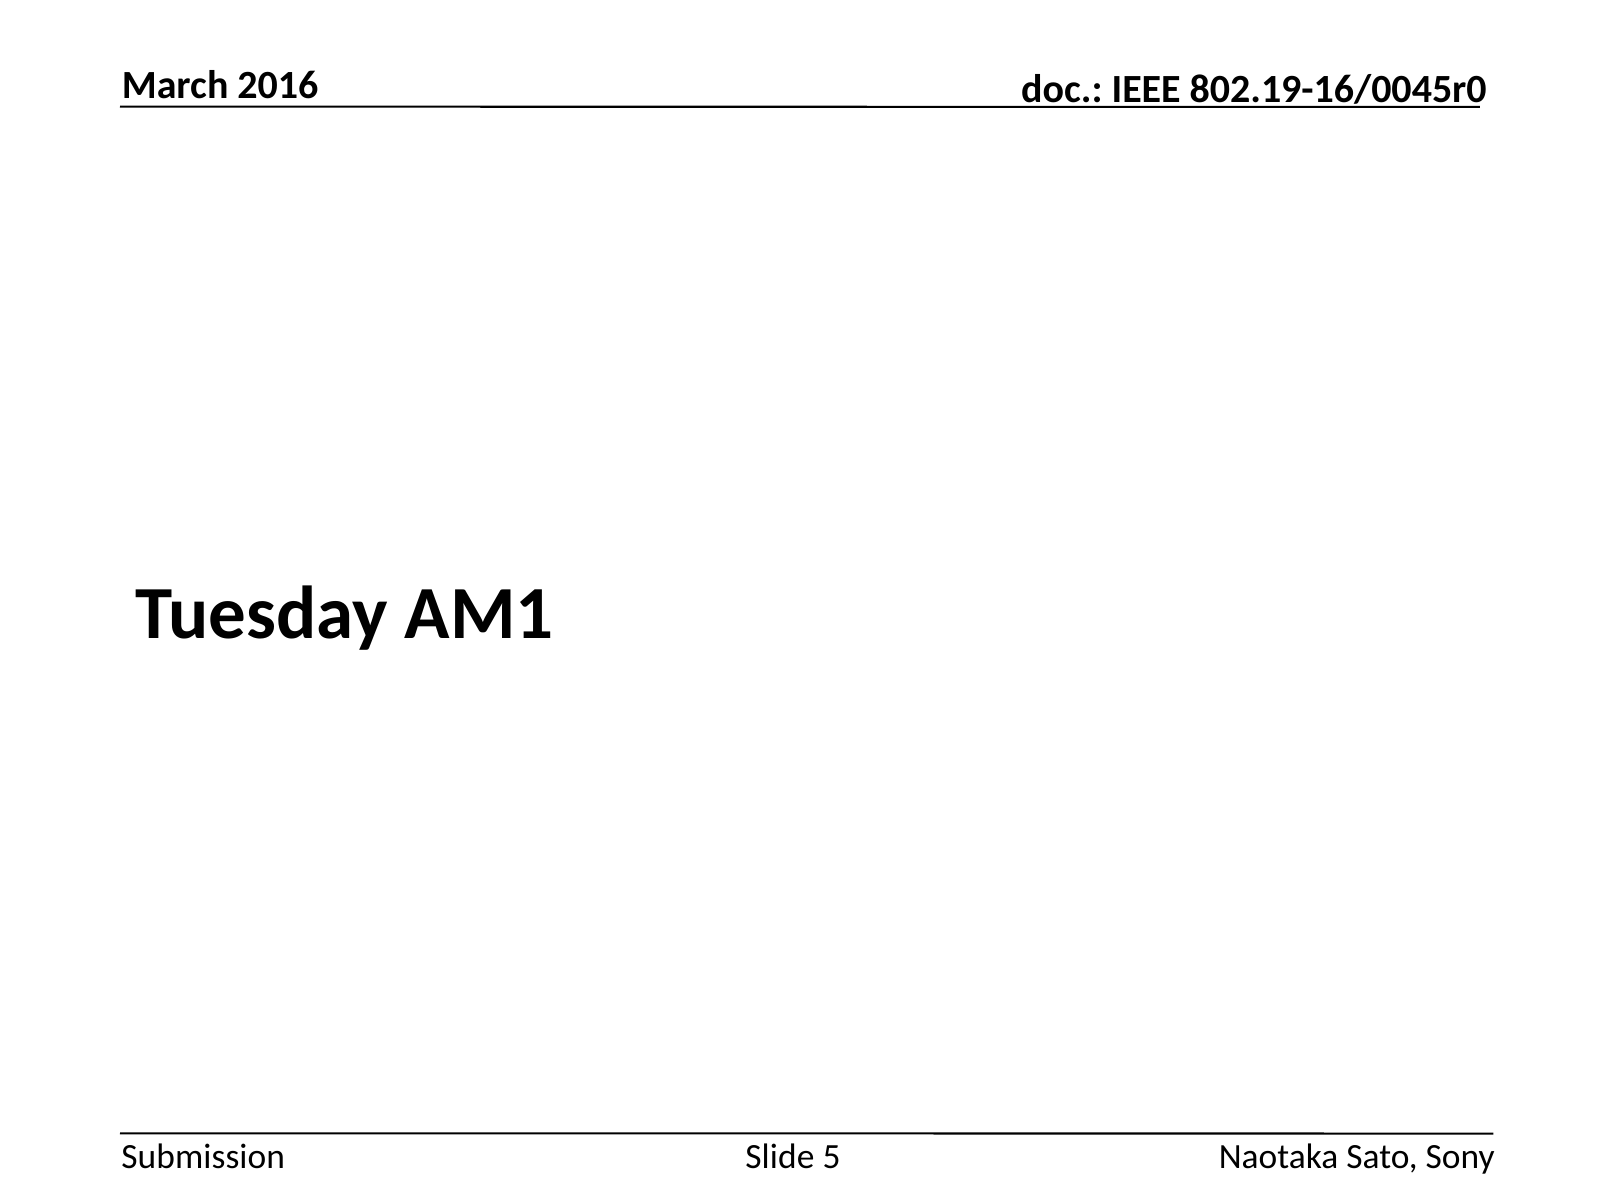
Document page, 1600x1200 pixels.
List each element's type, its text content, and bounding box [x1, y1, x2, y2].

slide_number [121, 58, 451, 107]
footer Naotaka Sato, Sony [937, 1132, 1495, 1174]
list Tuesday AM1 [119, 262, 1480, 1126]
slide_number Slide 5 [733, 1132, 854, 1197]
